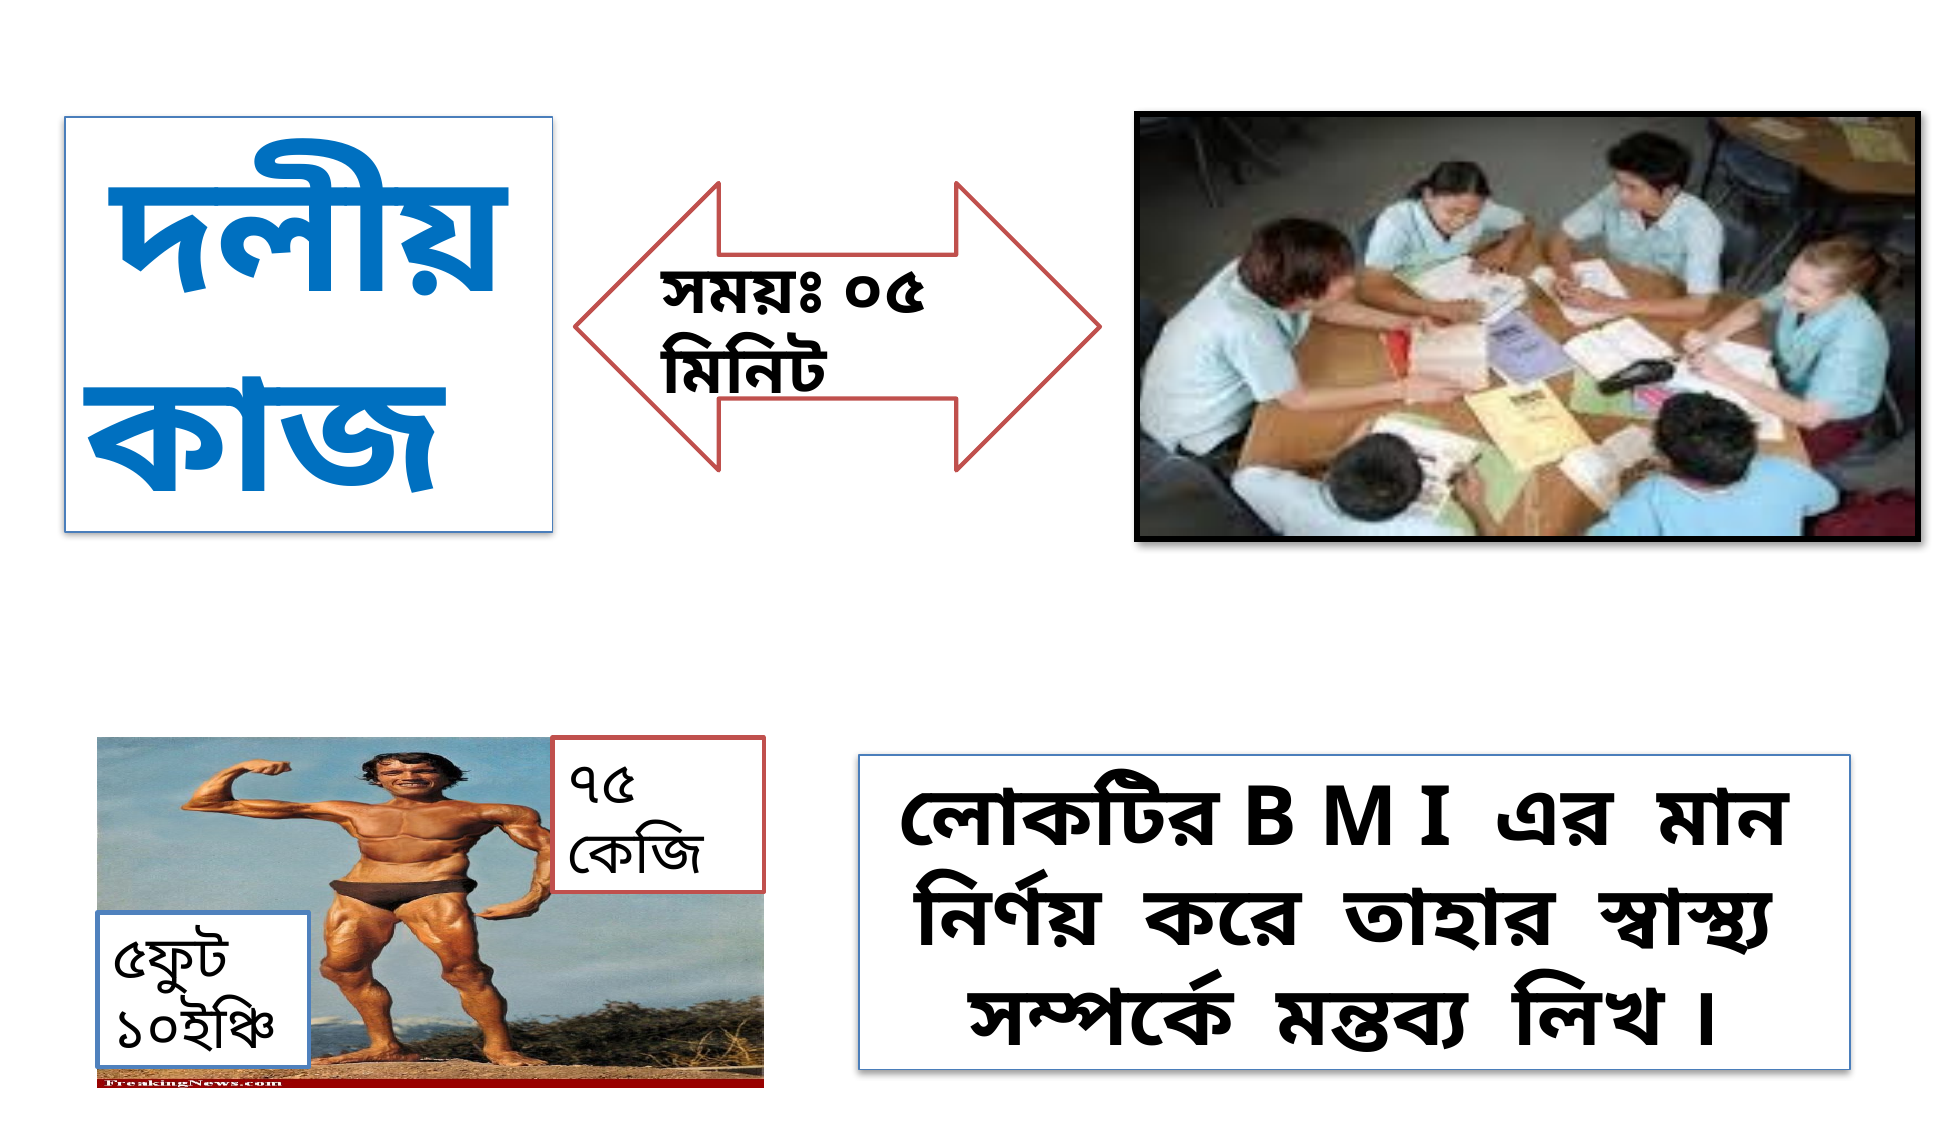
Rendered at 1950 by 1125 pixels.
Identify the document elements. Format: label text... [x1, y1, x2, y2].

picture [97, 737, 764, 1088]
text_box লোকটির B M I এর মান নির্ণয় করে তাহার স্বাস্থ্য সম্পর্কে মন্তব্য লিখ । [858, 754, 1851, 1070]
text_box দলীয় কাজ [64, 116, 553, 533]
picture [1139, 116, 1916, 537]
text_box সময়ঃ ০৫ মিনিট [572, 181, 1103, 473]
